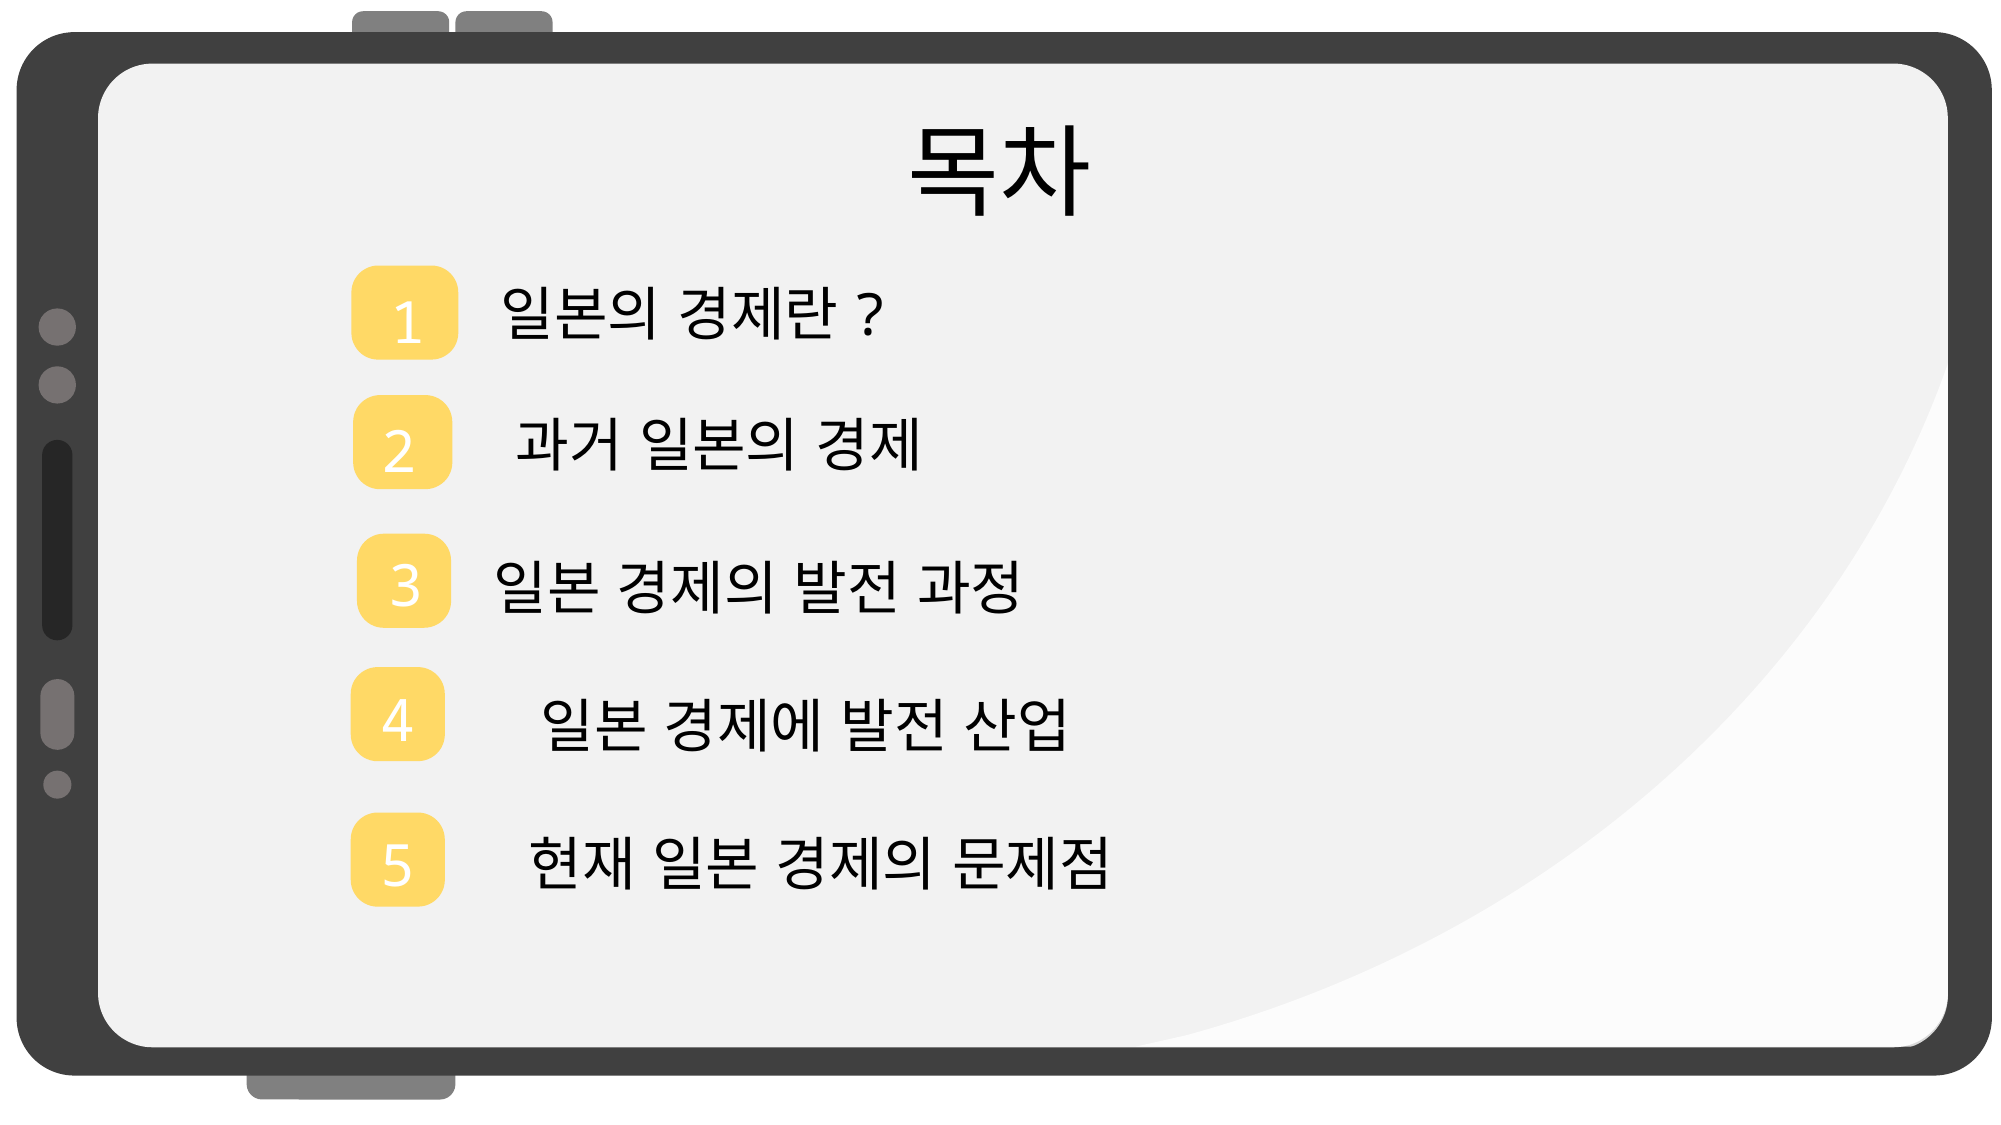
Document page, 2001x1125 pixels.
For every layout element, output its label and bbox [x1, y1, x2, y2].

text_box [324, 533, 944, 628]
text_box [313, 395, 972, 494]
text_box [16, 11, 1992, 1100]
text_box [316, 667, 1160, 768]
text_box [308, 265, 967, 364]
text_box [316, 812, 1227, 907]
